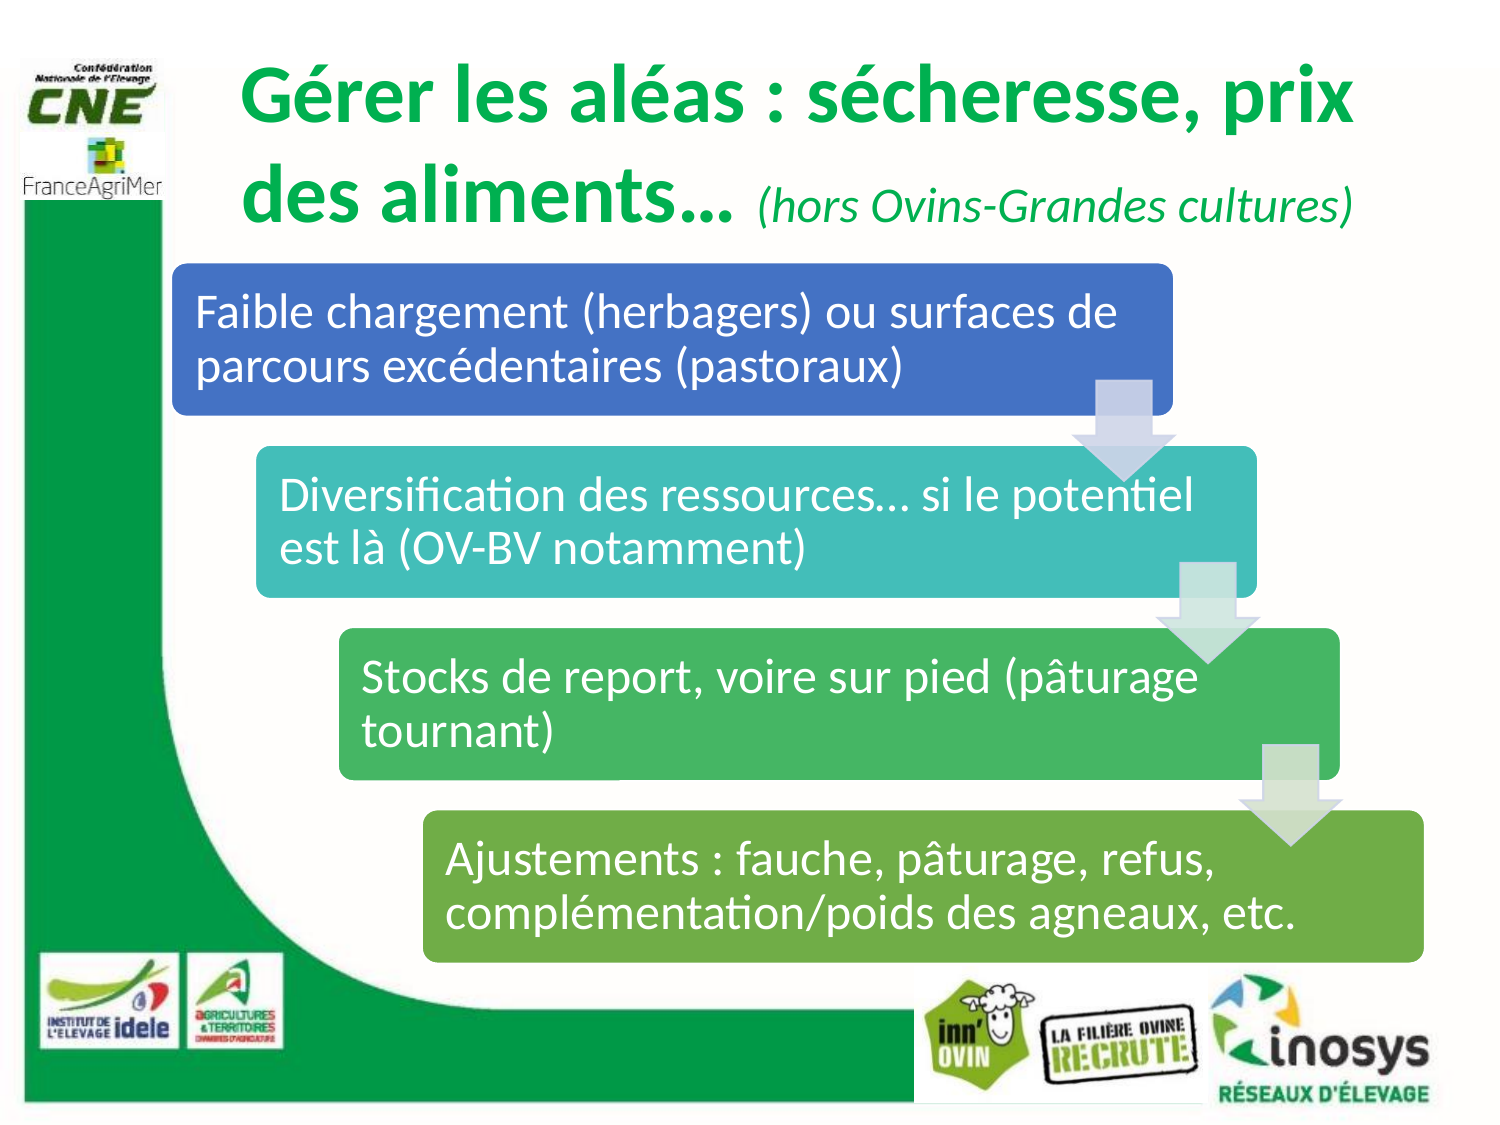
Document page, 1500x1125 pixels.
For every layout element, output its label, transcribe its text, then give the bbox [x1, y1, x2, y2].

title Gérer les aléas : sécheresse, prix des aliments… (hors Ovins-Grandes cultures) [171, 45, 1425, 233]
picture [0, 58, 1500, 1125]
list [170, 262, 1426, 964]
